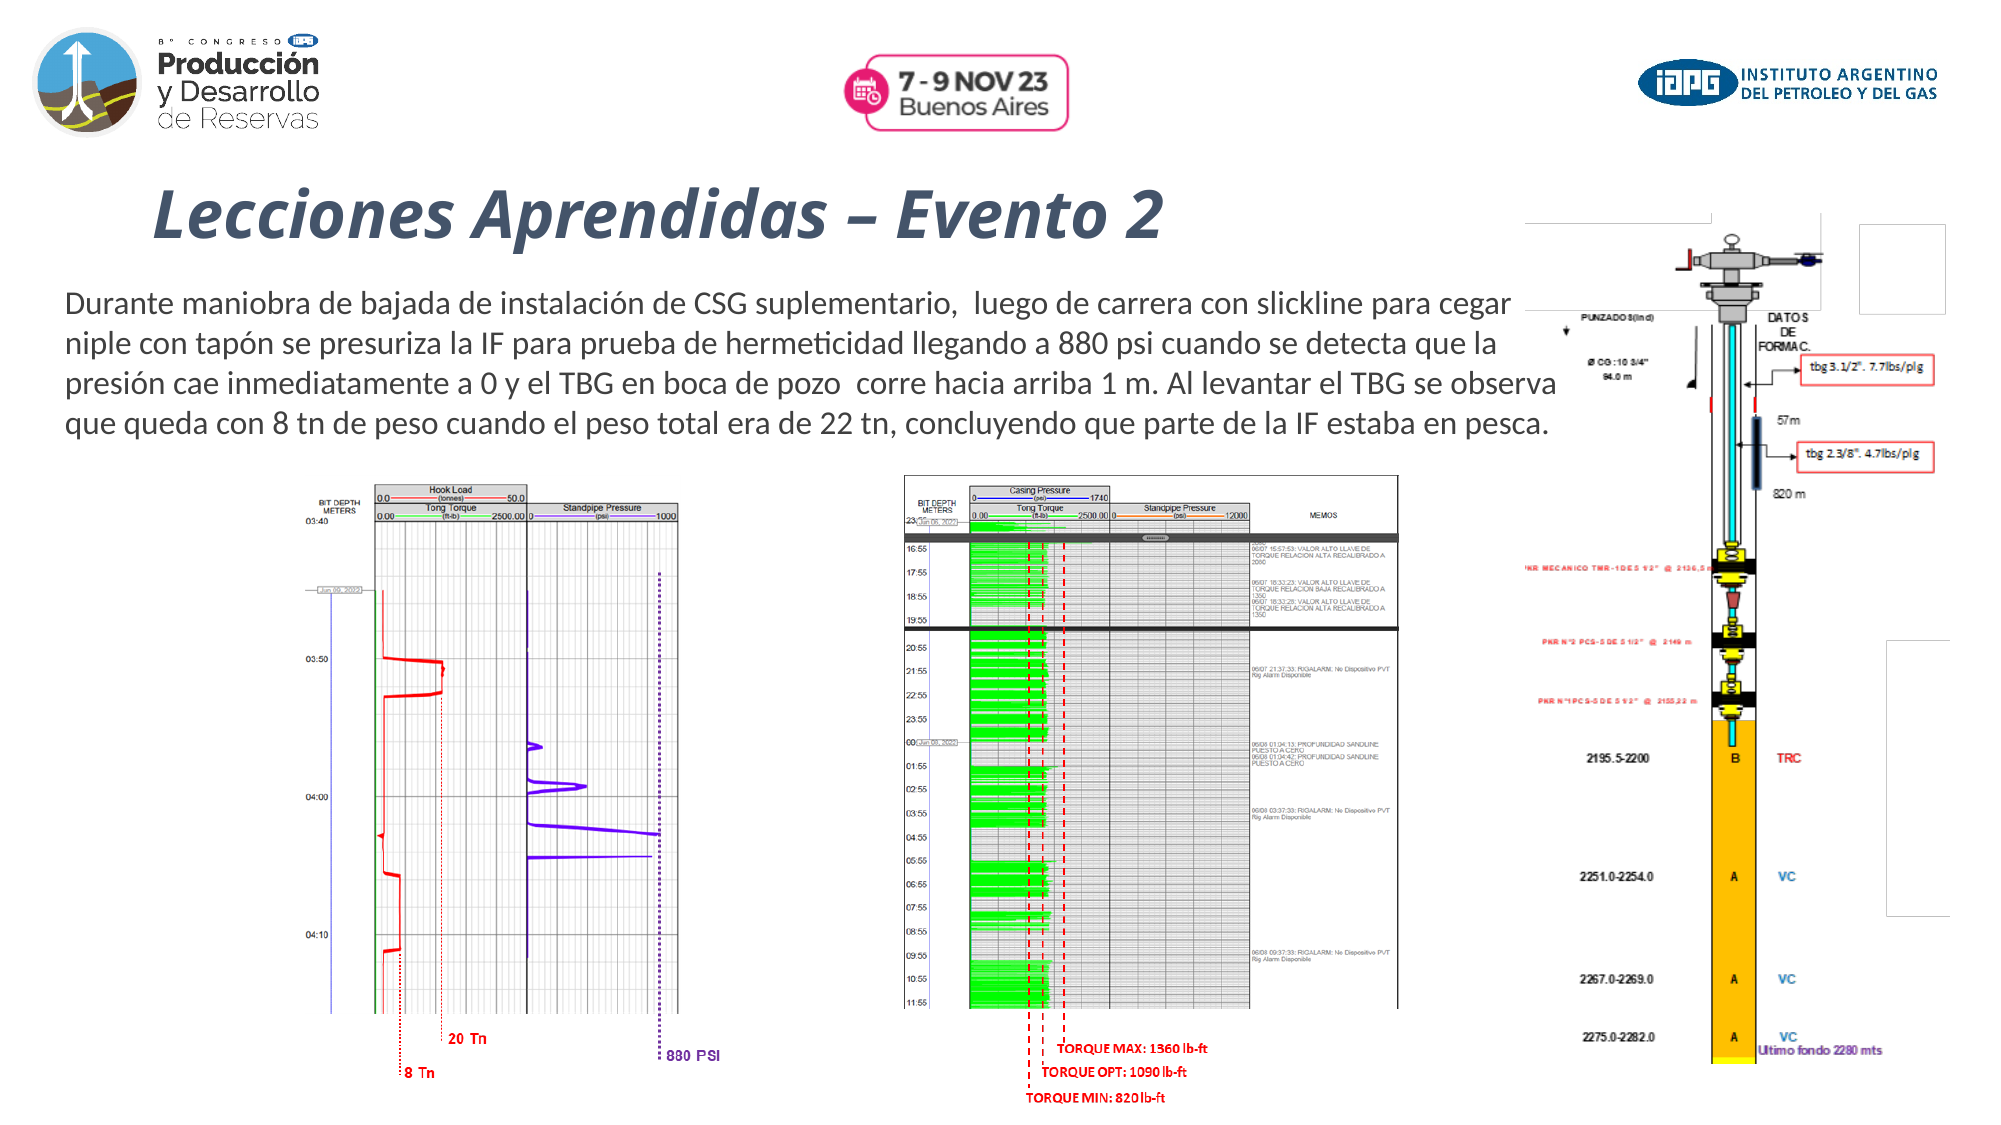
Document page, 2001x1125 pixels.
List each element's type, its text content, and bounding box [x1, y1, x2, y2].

picture [834, 46, 1078, 138]
picture [904, 475, 1399, 1116]
picture [305, 475, 803, 1094]
picture [32, 27, 319, 138]
title Lecciones Aprendidas – Evento 2 [137, 173, 1863, 264]
picture [1525, 213, 1950, 1065]
picture [1638, 59, 1937, 106]
text_box Durante maniobra de bajada de instalación de CSG suplementario, luego de carrera con slickline para cegar niple con tapón se presuriza la IF para prueba de hermeticidad llegando a 880 psi cuando se detecta que la presión cae inmediatamente a 0 y el TBG en boca de pozo corre hacia arriba 1 m. Al levantar el TBG se observa que queda con 8 tn de peso cuando el peso total era de 22 tn, concluyendo que parte de la IF estaba en pesca. [49, 273, 1525, 605]
